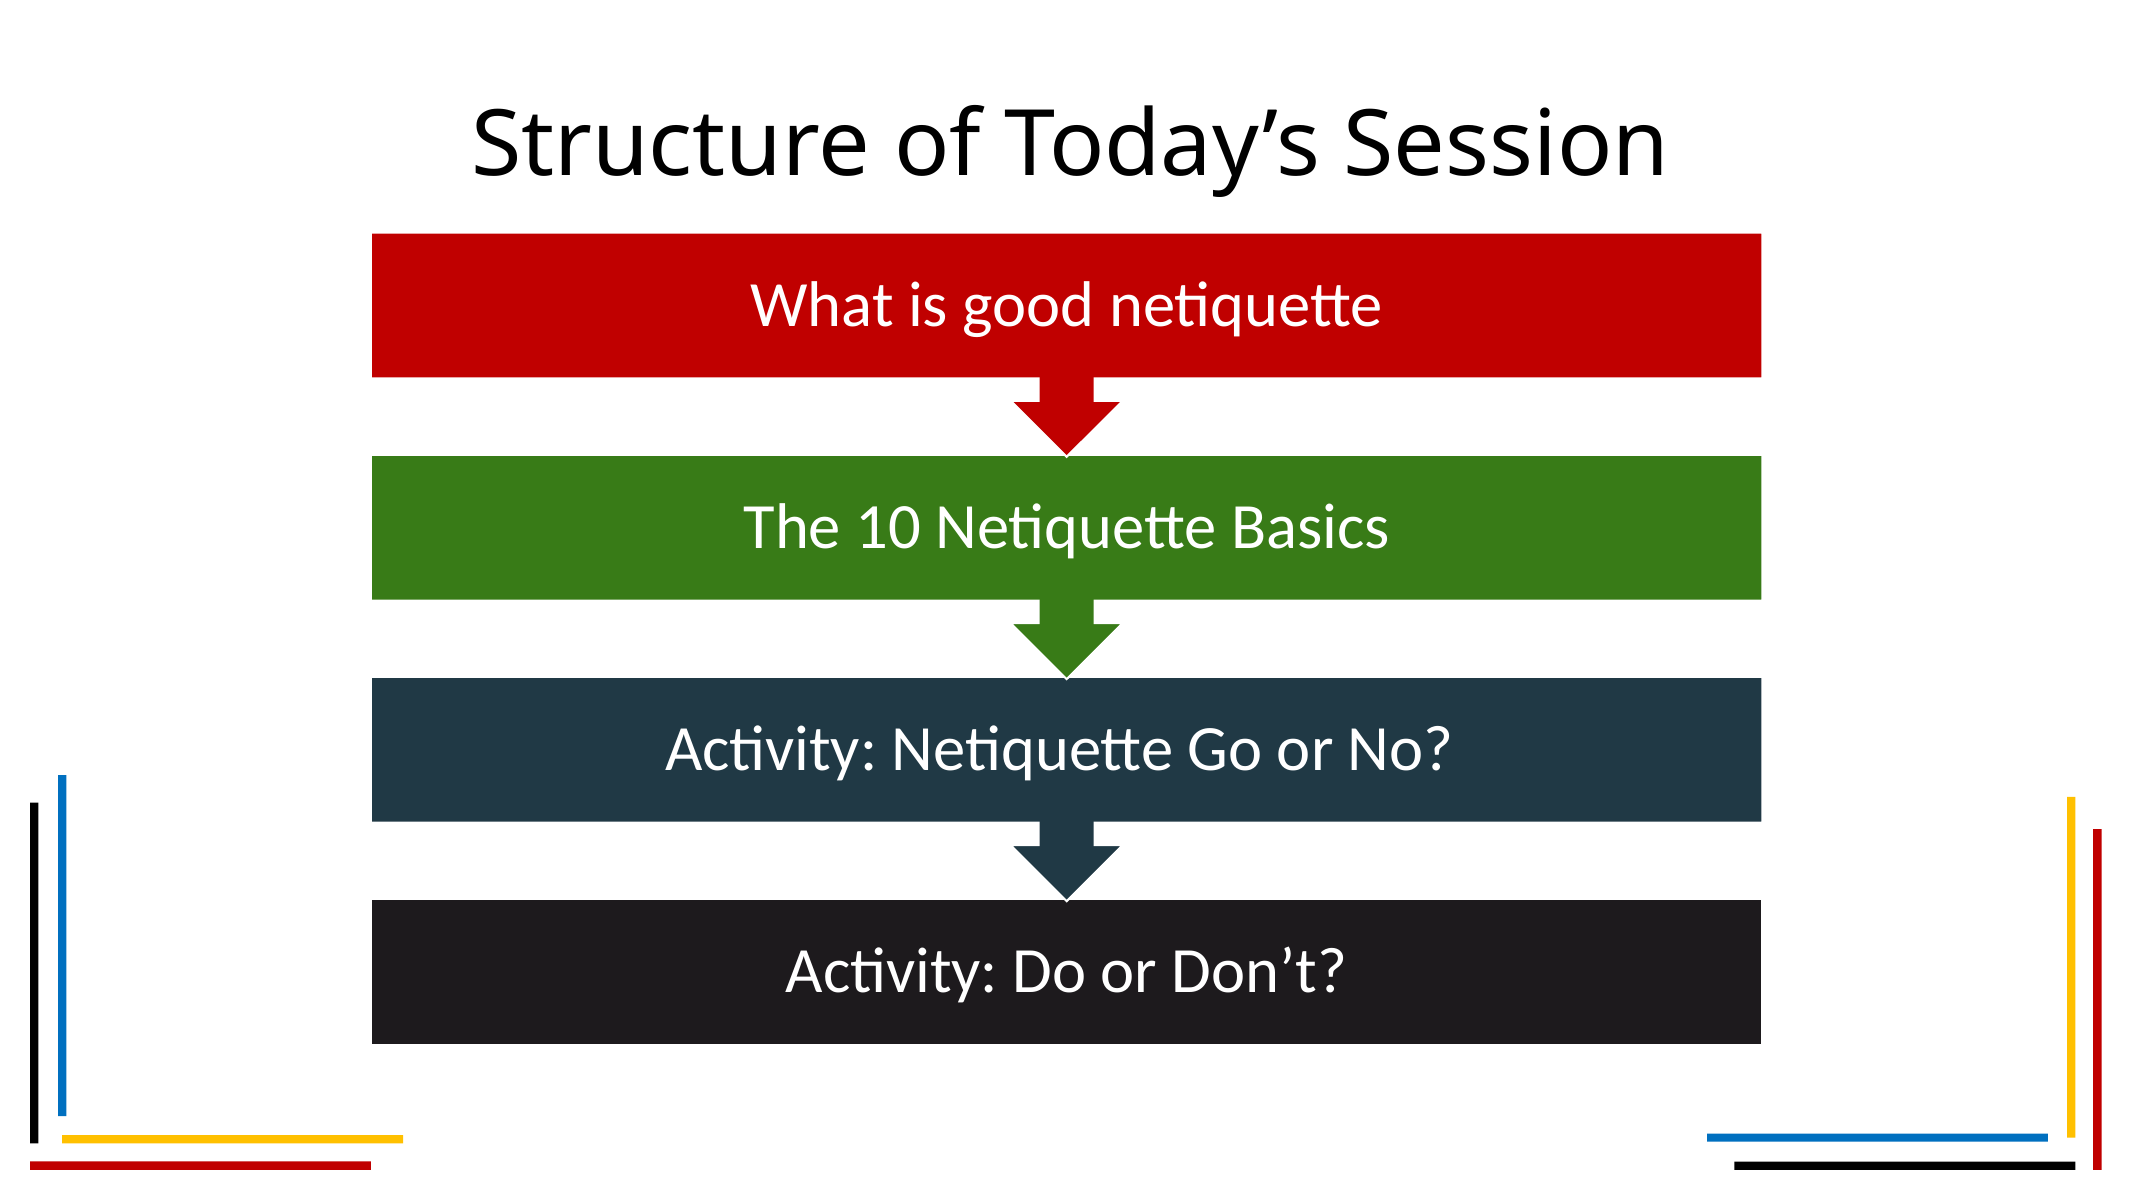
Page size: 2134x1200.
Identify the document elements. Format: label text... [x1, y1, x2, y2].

title Structure of Today’s Session [99, 45, 2042, 233]
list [370, 232, 1763, 1045]
